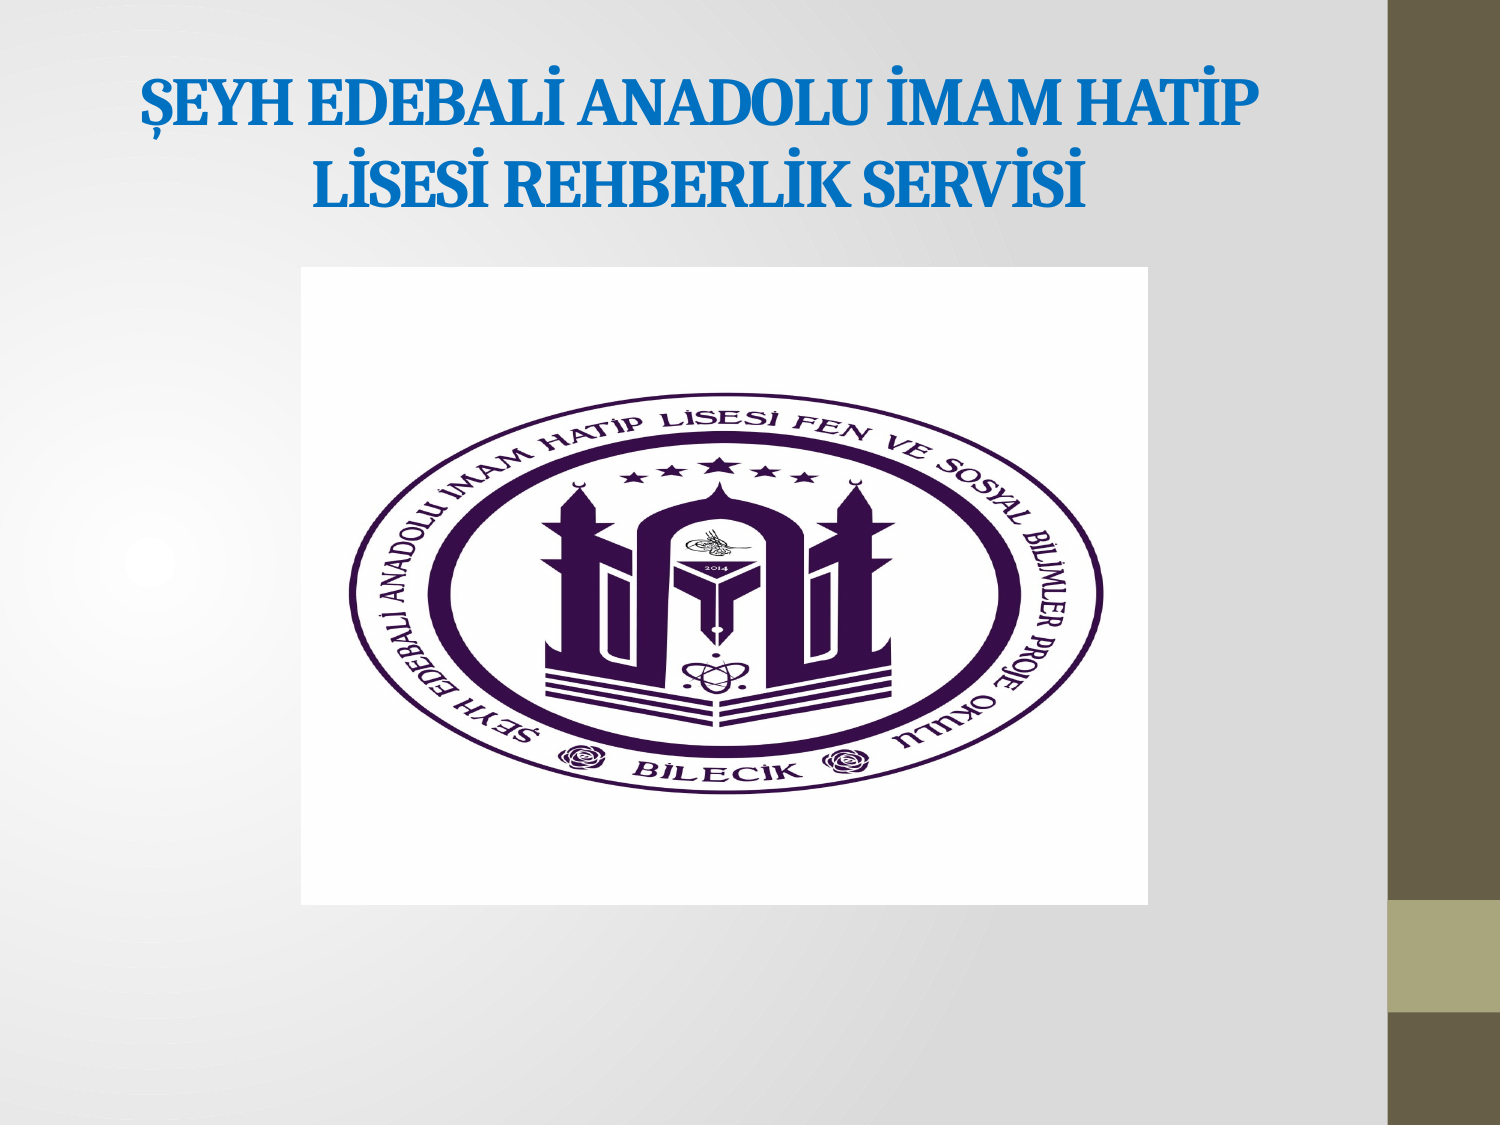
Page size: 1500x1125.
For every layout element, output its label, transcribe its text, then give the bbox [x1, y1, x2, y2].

title ŞEYH EDEBALİ ANADOLU İMAM HATİP LİSESİ REHBERLİK SERVİSİ [75, 45, 1325, 233]
picture [300, 266, 1149, 906]
